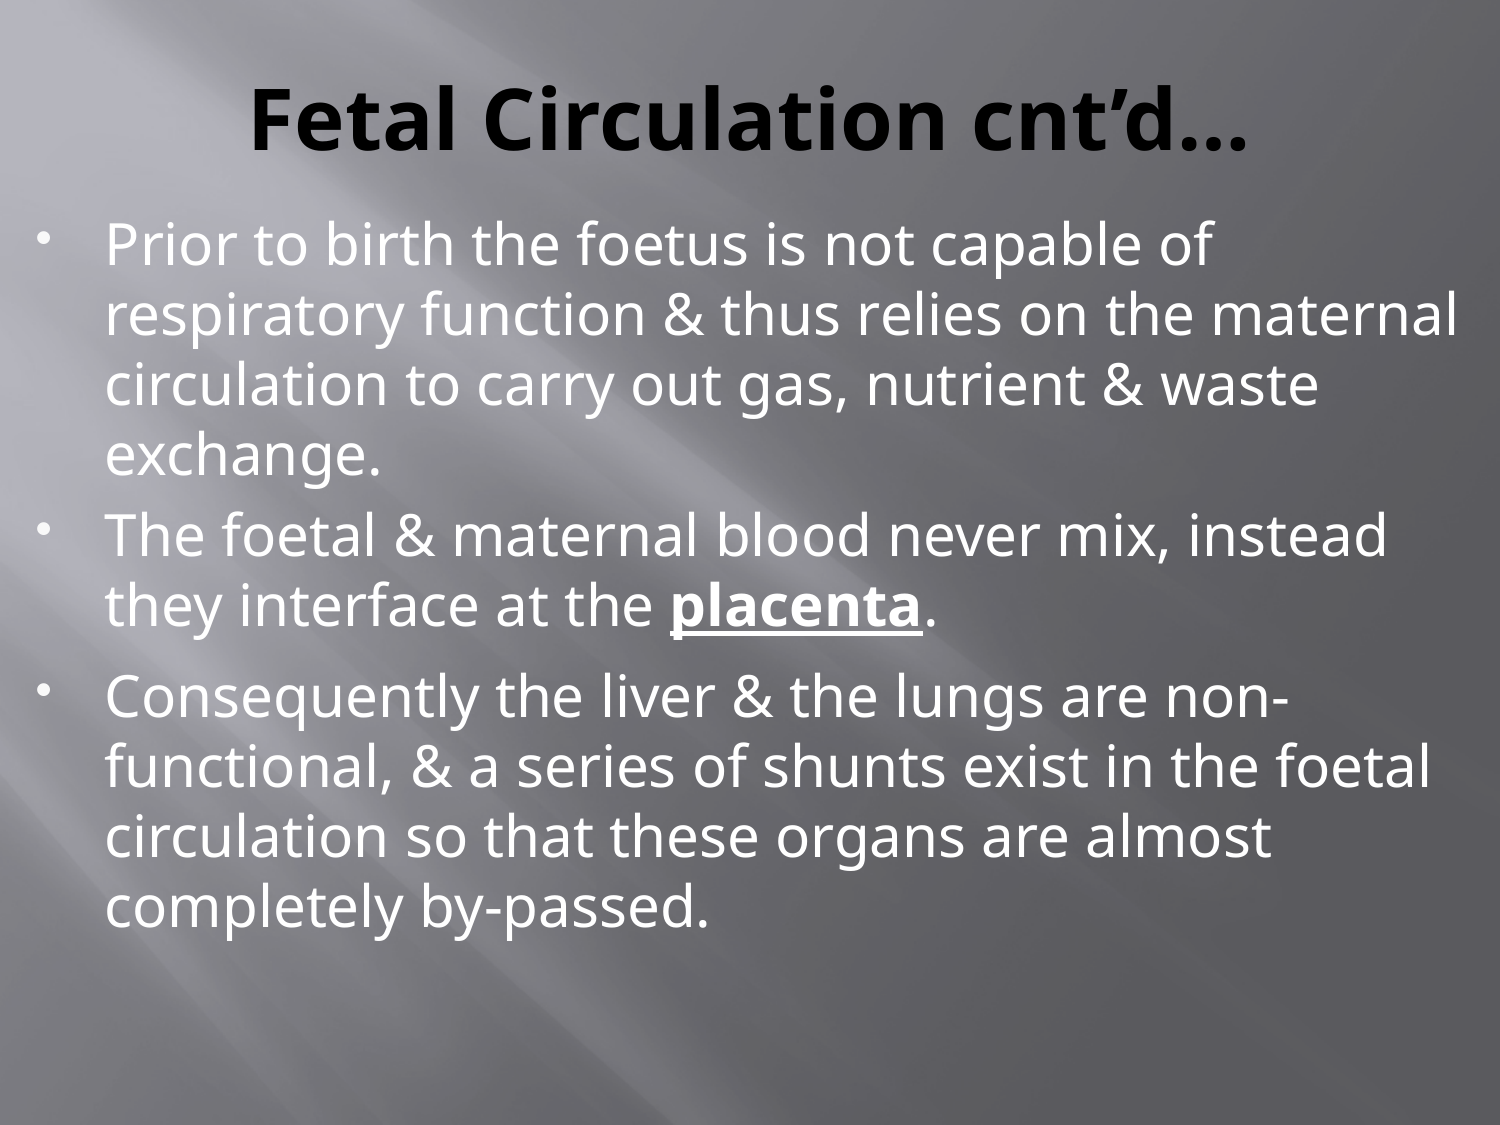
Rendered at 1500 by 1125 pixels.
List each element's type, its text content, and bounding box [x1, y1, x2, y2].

list Prior to birth the foetus is not capable of respiratory function & thus relies on the maternal circulation to carry out gas, nutrient & waste exchange. The foetal & maternal blood never mix, instead they interface at the placenta. Consequently the liver & the lungs are non-functional, & a series of shunts exist in the foetal circulation so that these organs are almost completely by-passed. [0, 200, 1500, 1125]
title Fetal Circulation cnt’d… [75, 0, 1425, 200]
